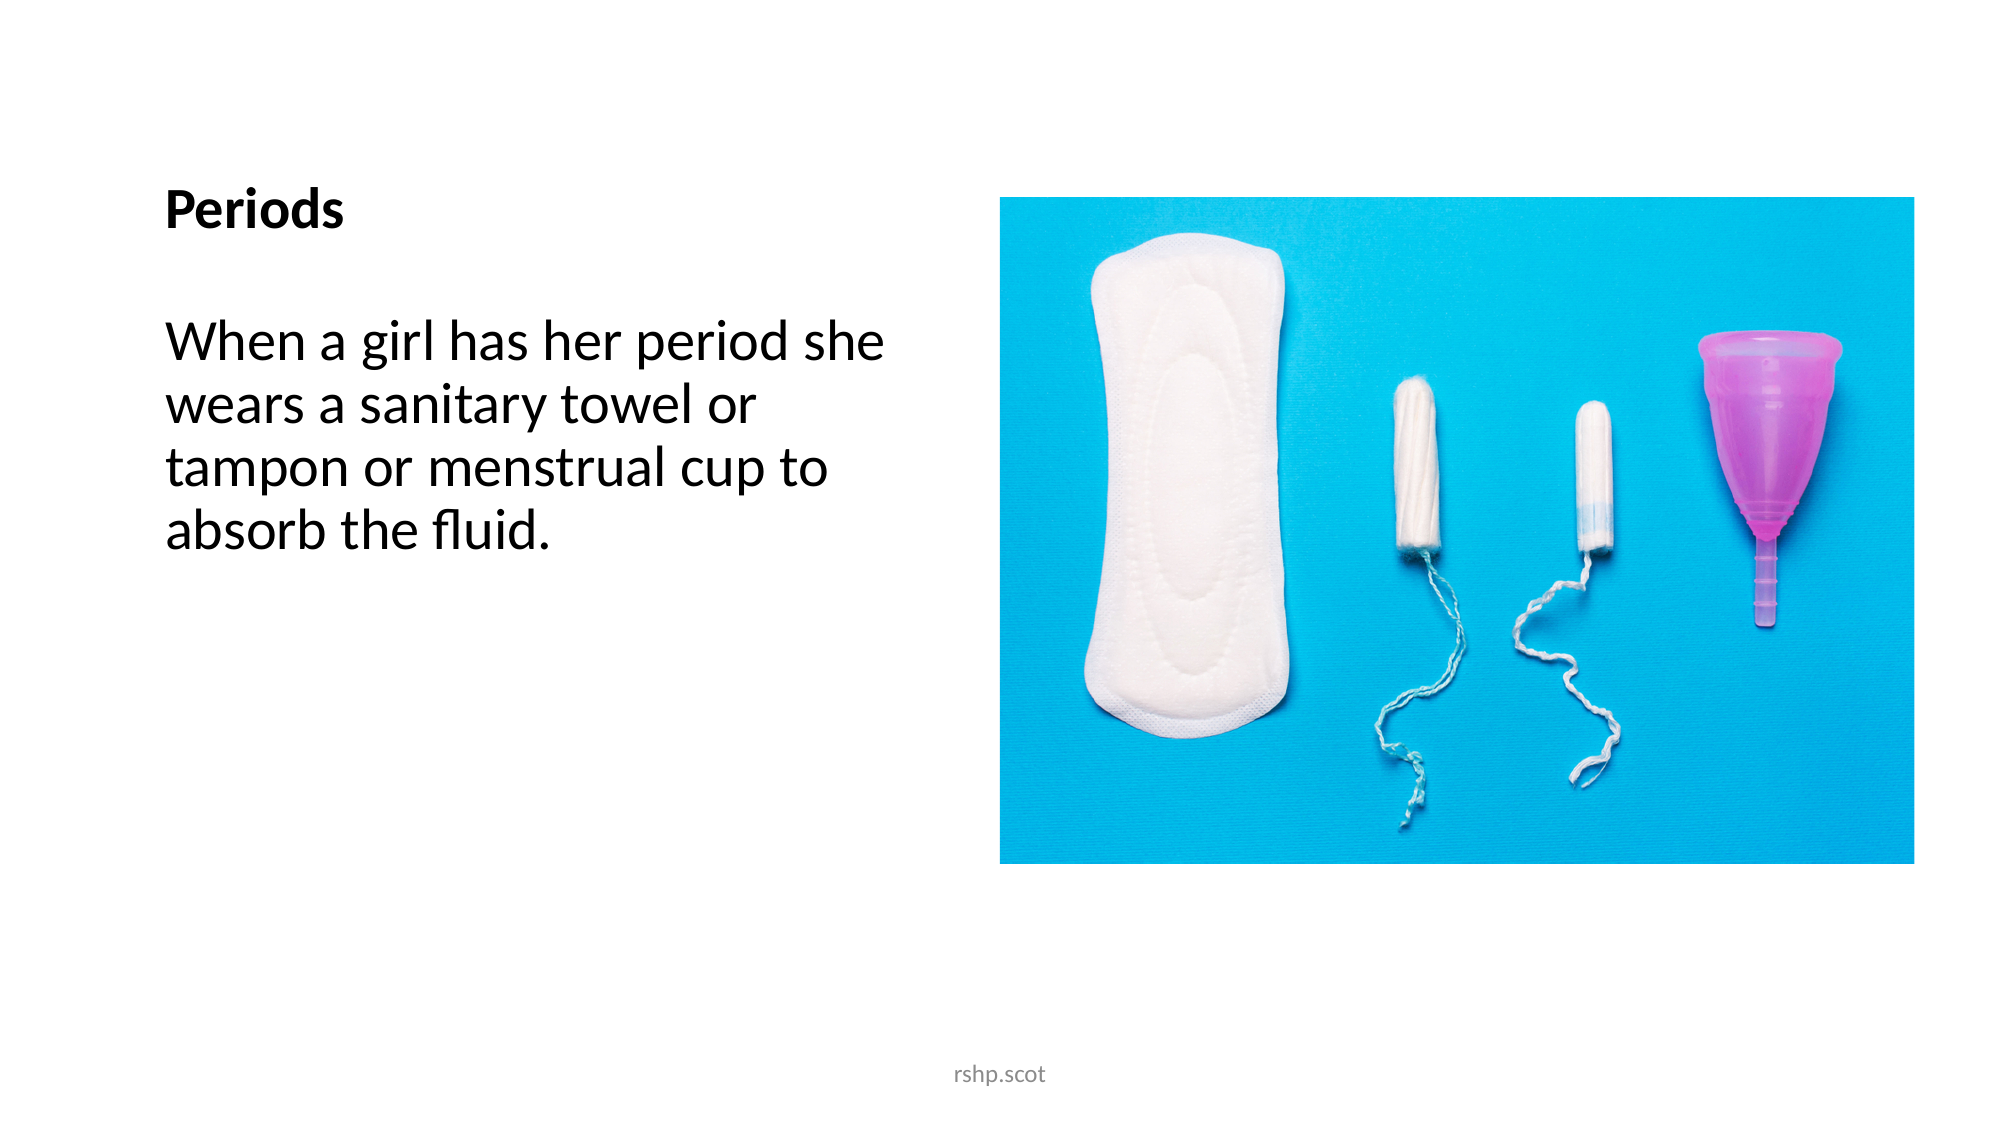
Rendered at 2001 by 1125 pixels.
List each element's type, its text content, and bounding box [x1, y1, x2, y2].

title Periods [150, 101, 1863, 319]
footer rshp.scot [662, 1042, 1338, 1103]
list When a girl has her period she wears a sanitary towel or tampon or menstrual cup to absorb the fluid. [150, 303, 945, 1017]
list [999, 196, 1915, 864]
